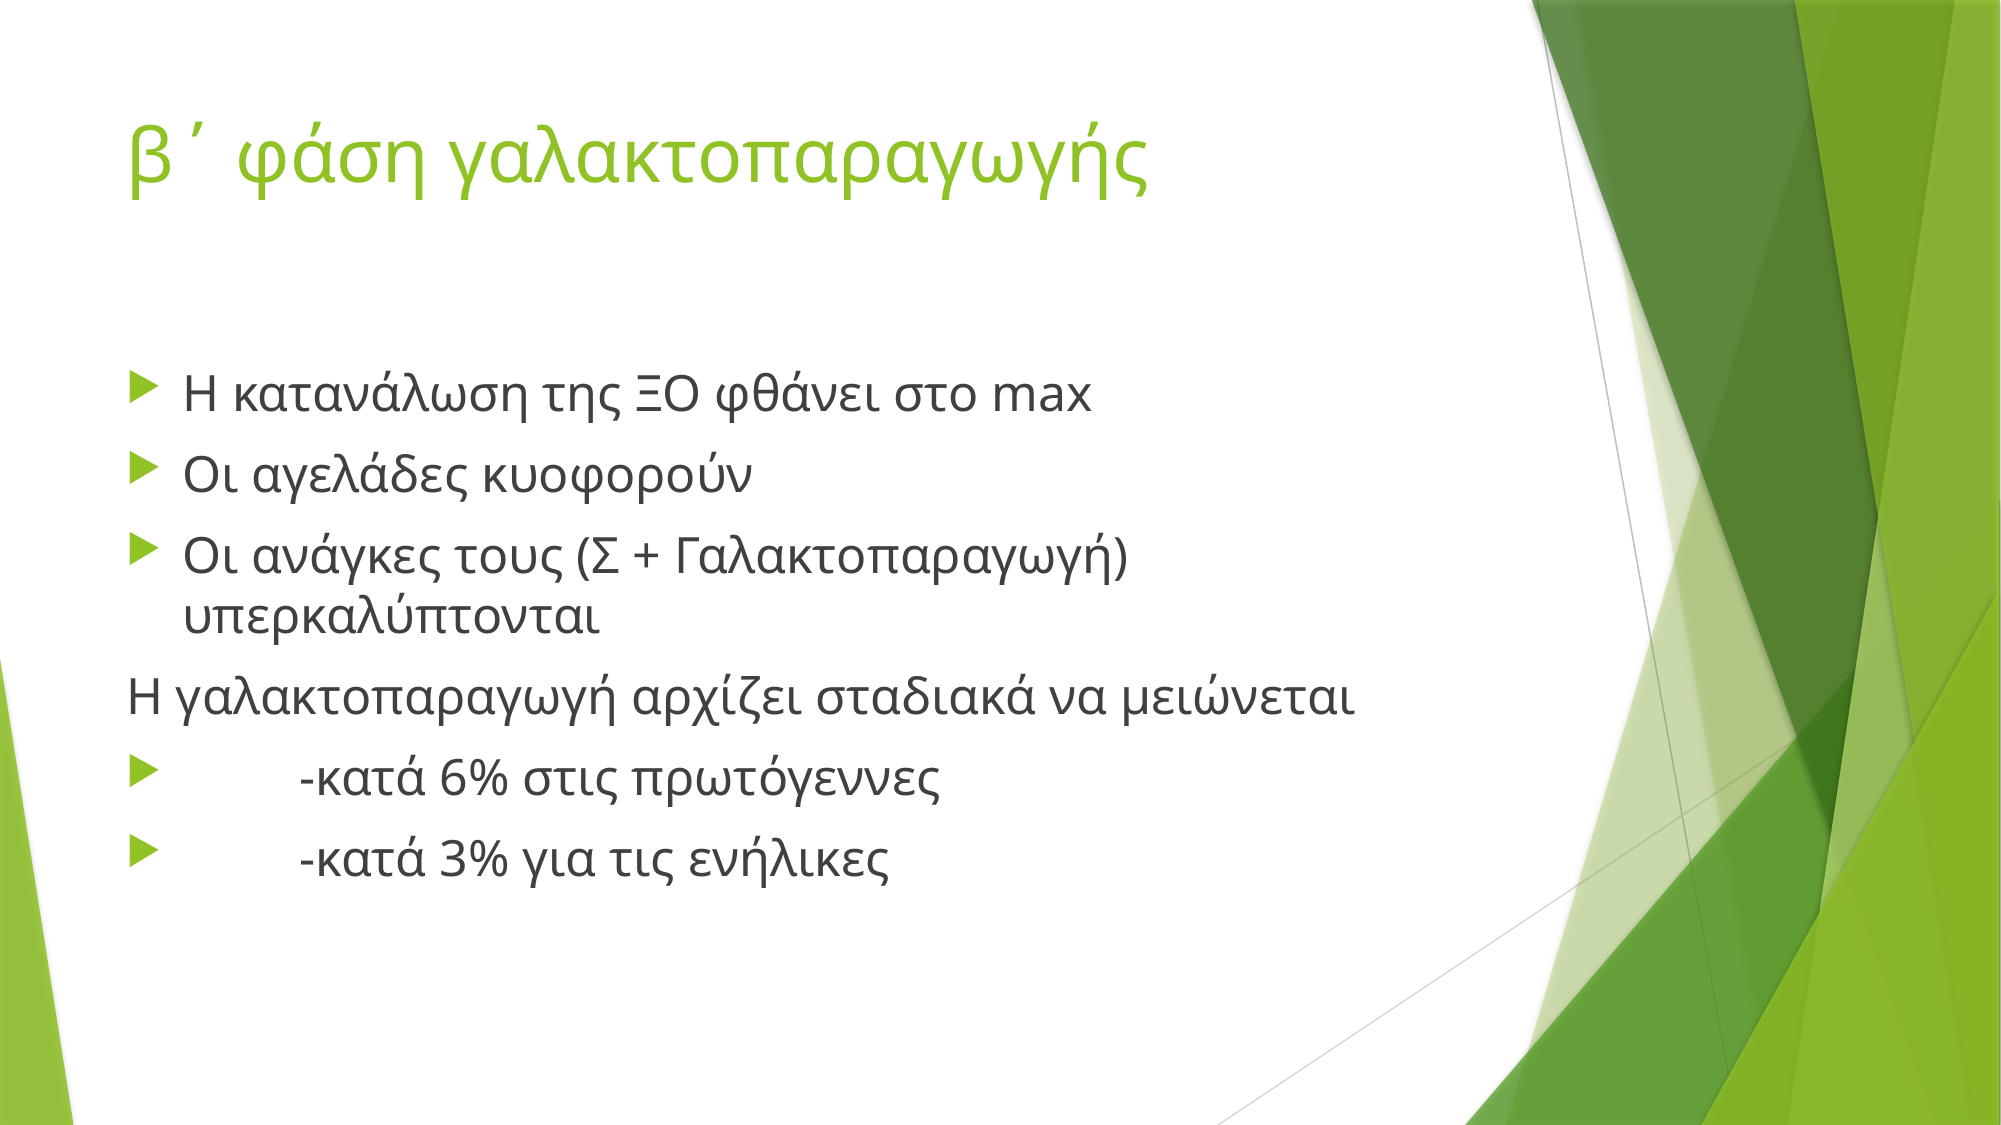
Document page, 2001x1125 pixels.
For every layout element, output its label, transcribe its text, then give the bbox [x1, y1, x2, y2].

title β΄ φάση γαλακτοπαραγωγής [111, 99, 1522, 317]
list Η κατανάλωση της ΞΟ φθάνει στο max Οι αγελάδες κυοφορούν Οι ανάγκες τους (Σ + Γαλακτοπαραγωγή) υπερκαλύπτονται Η γαλακτοπαραγωγή αρχίζει σταδιακά να μειώνεται -κατά 6% στις πρωτόγεννες -κατά 3% για τις ενήλικες [111, 354, 1573, 992]
